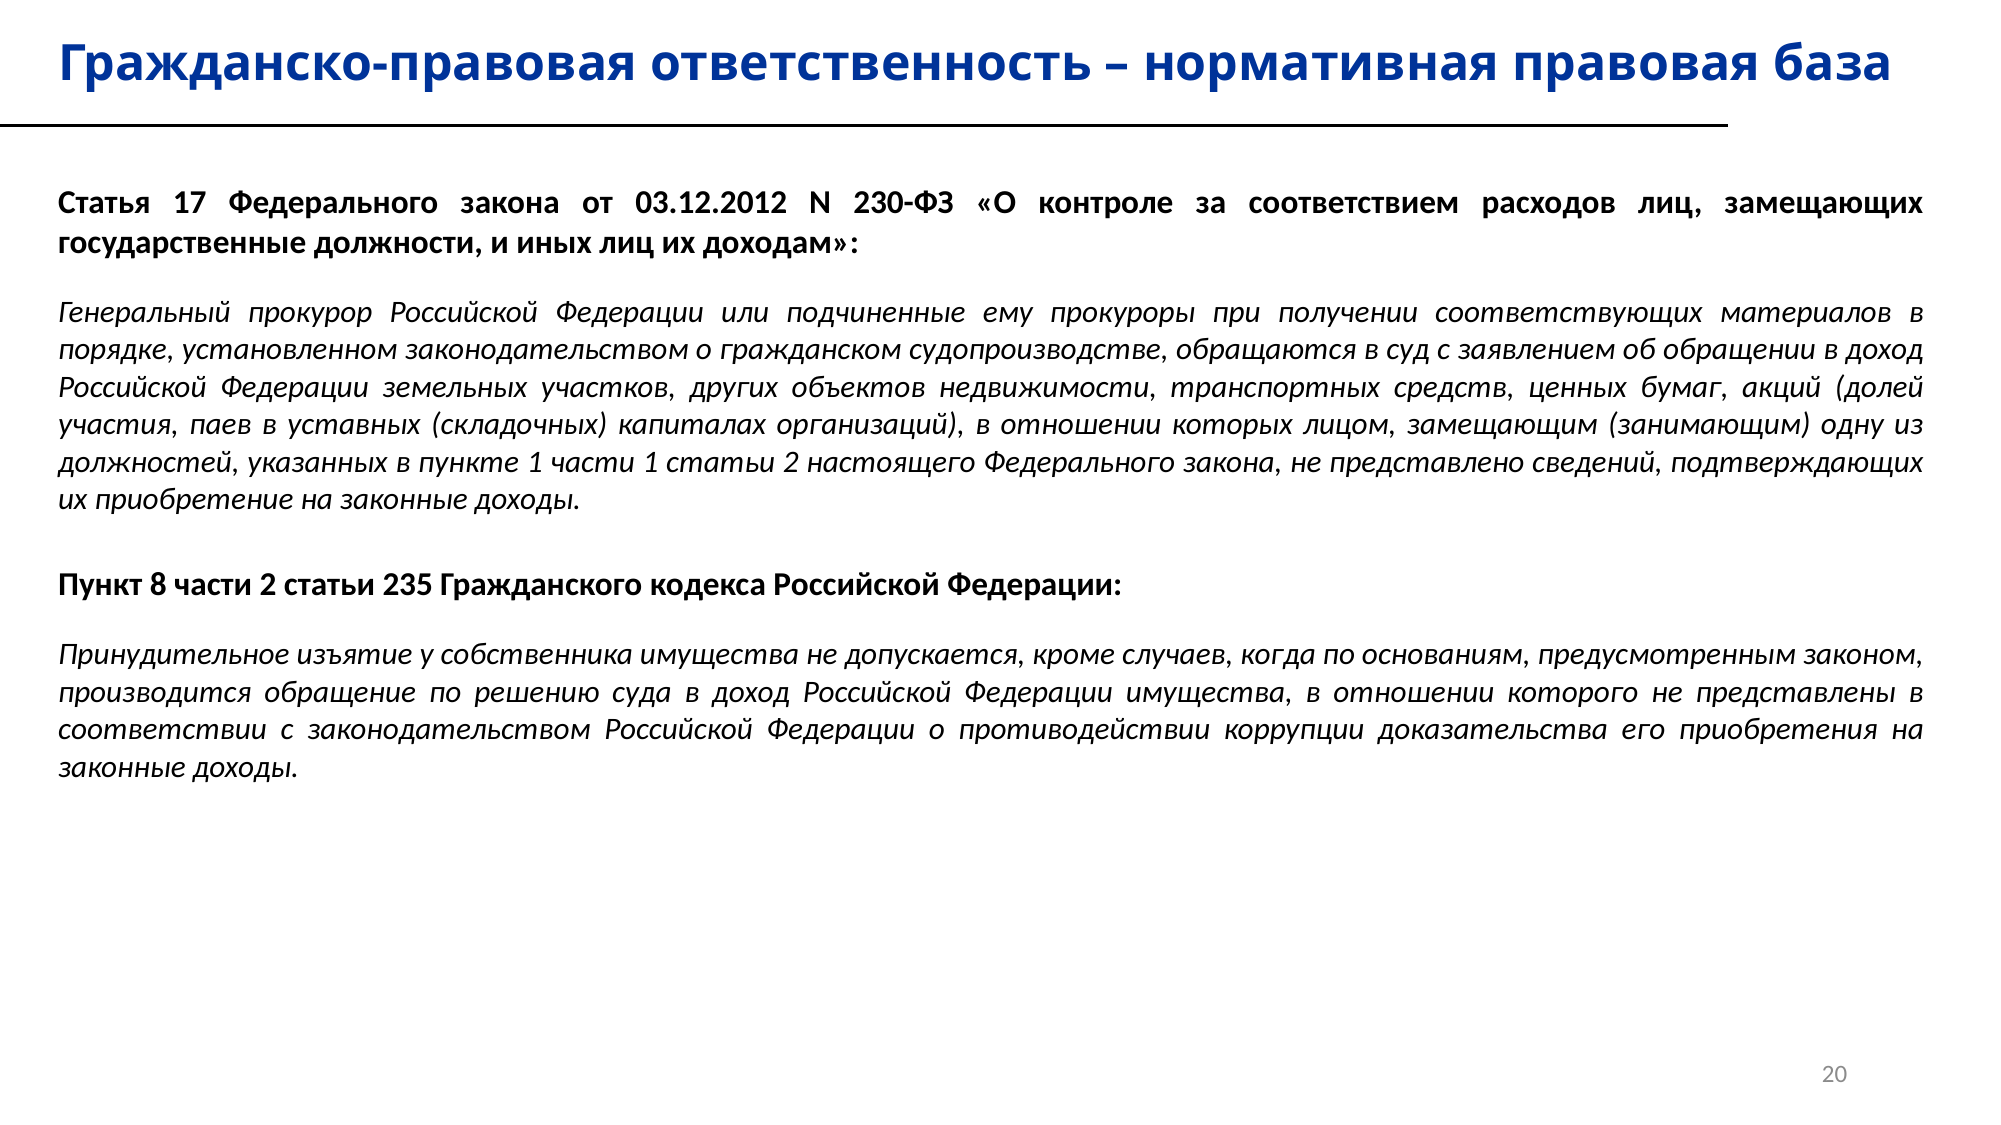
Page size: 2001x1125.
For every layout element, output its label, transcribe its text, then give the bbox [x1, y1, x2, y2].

text_box Статья 17 Федерального закона от 03.12.2012 N 230-ФЗ «О контроле за соответствием расходов лиц, замещающих государственные должности, и иных лиц их доходам»: Генеральный прокурор Российской Федерации или подчиненные ему прокуроры при получении соответствующих материалов в порядке, установленном законодательством о гражданском судопроизводстве, обращаются в суд с заявлением об обращении в доход Российской Федерации земельных участков, других объектов недвижимости, транспортных средств, ценных бумаг, акций (долей участия, паев в уставных (складочных) капиталах организаций), в отношении которых лицом, замещающим (занимающим) одну из должностей, указанных в пункте 1 части 1 статьи 2 настоящего Федерального закона, не представлено сведений, подтверждающих их приобретение на законные доходы. Пункт 8 части 2 статьи 235 Гражданского кодекса Российской Федерации: Принудительное изъятие у собственника имущества не допускается, кроме случаев, когда по основаниям, предусмотренным законом, производится обращение по решению суда в доход Российской Федерации имущества, в отношении которого не представлены в соответствии с законодательством Российской Федерации о противодействии коррупции доказательства его приобретения на законные доходы. [43, 172, 1941, 884]
slide_number 20 [1412, 1042, 1863, 1103]
title Гражданско-правовая ответственность – нормативная правовая база [43, 31, 1997, 102]
